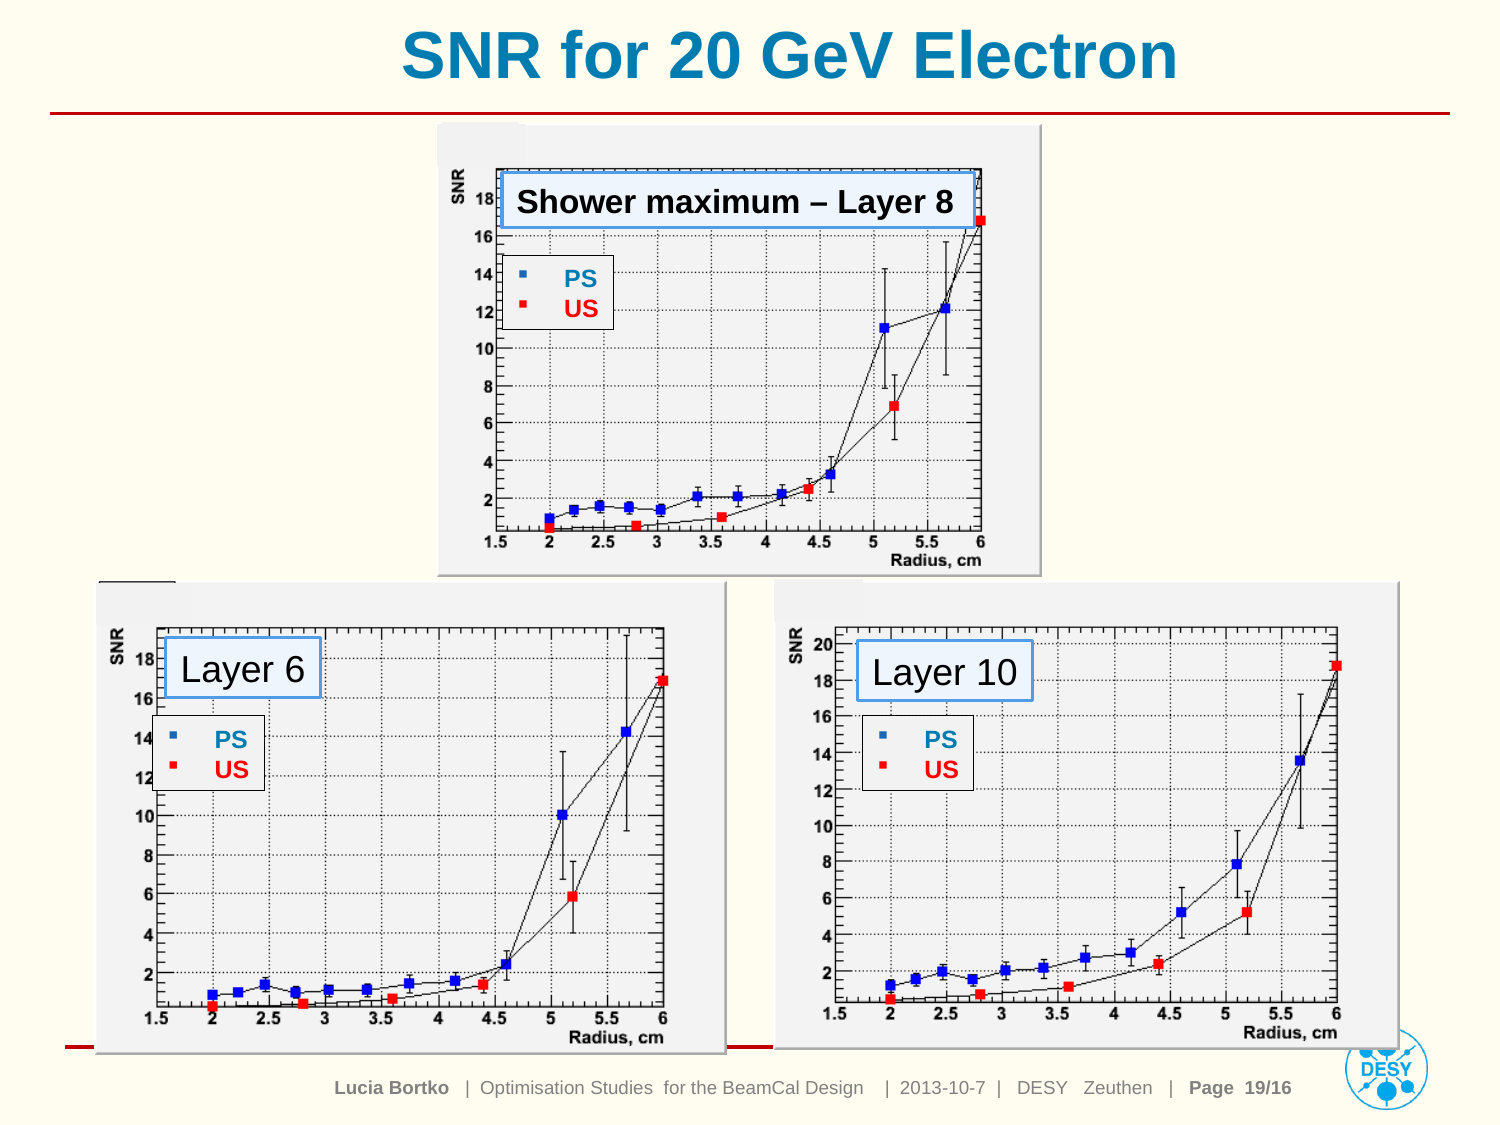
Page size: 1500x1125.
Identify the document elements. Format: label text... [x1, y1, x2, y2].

picture [1398, 1080, 1428, 1110]
picture [93, 579, 727, 1055]
picture [435, 122, 1042, 578]
picture [773, 579, 1428, 1110]
text_box SNR for 20 GeV Electron [386, 4, 1195, 99]
